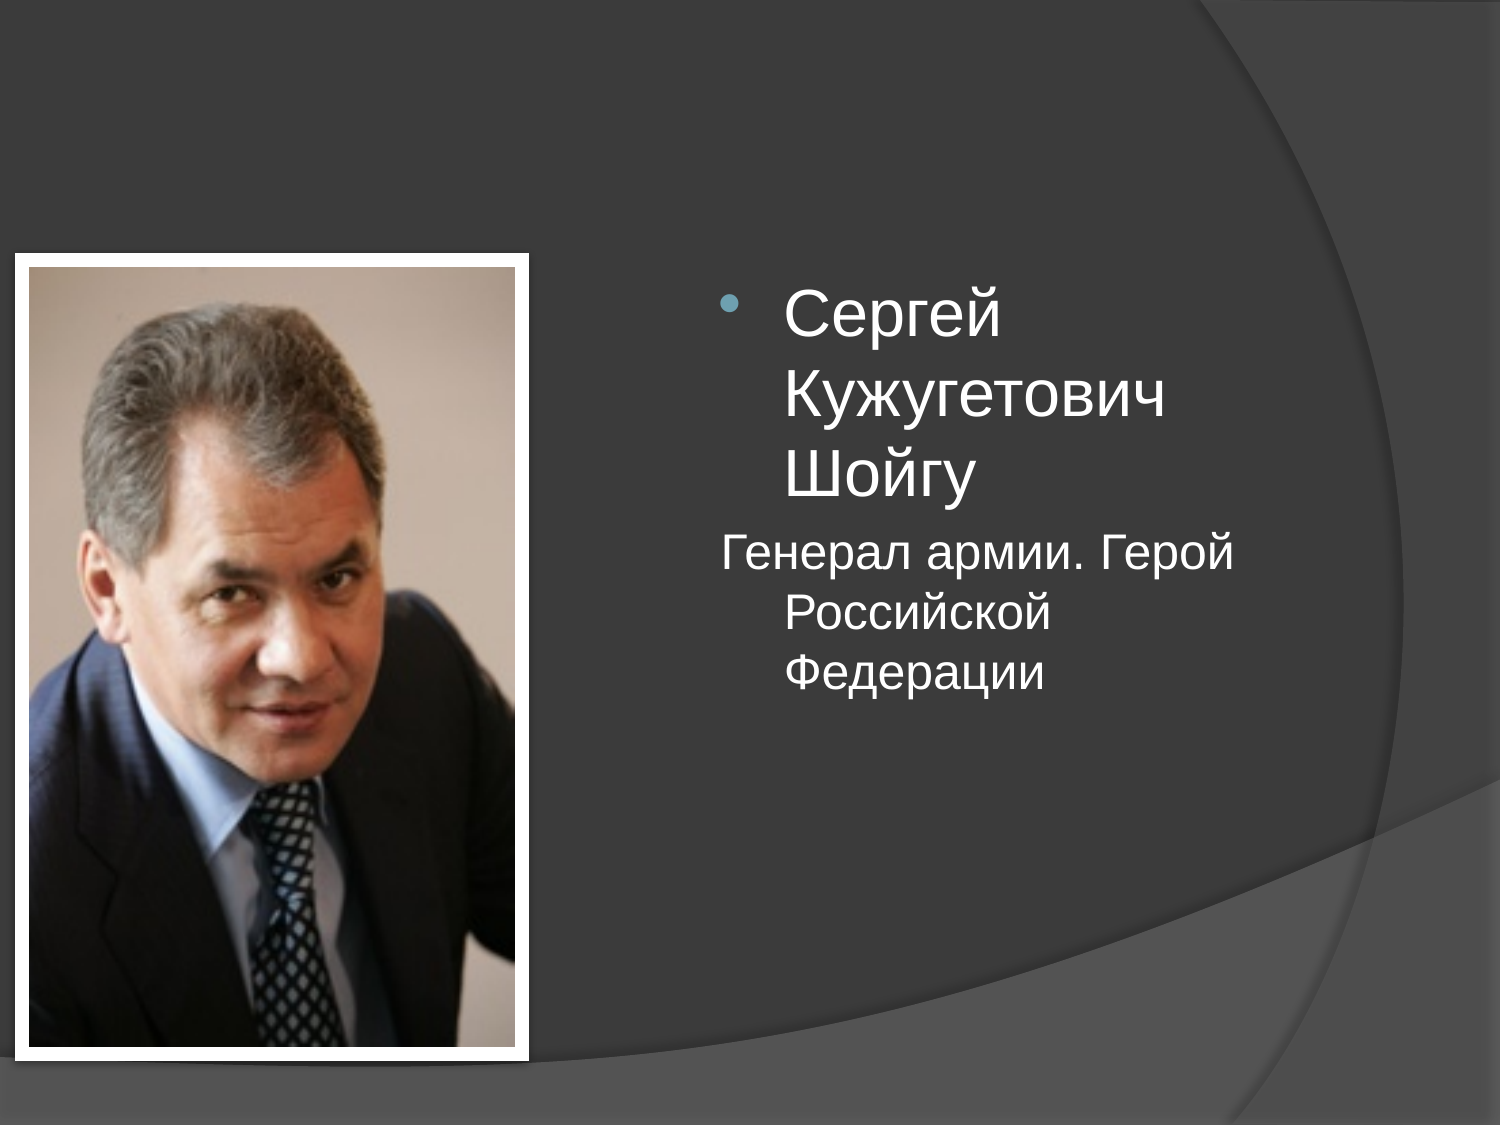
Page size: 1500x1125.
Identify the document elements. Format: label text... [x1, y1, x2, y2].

list Сергей Кужугетович Шойгу Генерал армии. Герой Российской Федерации [699, 262, 1300, 1005]
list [29, 266, 516, 1047]
